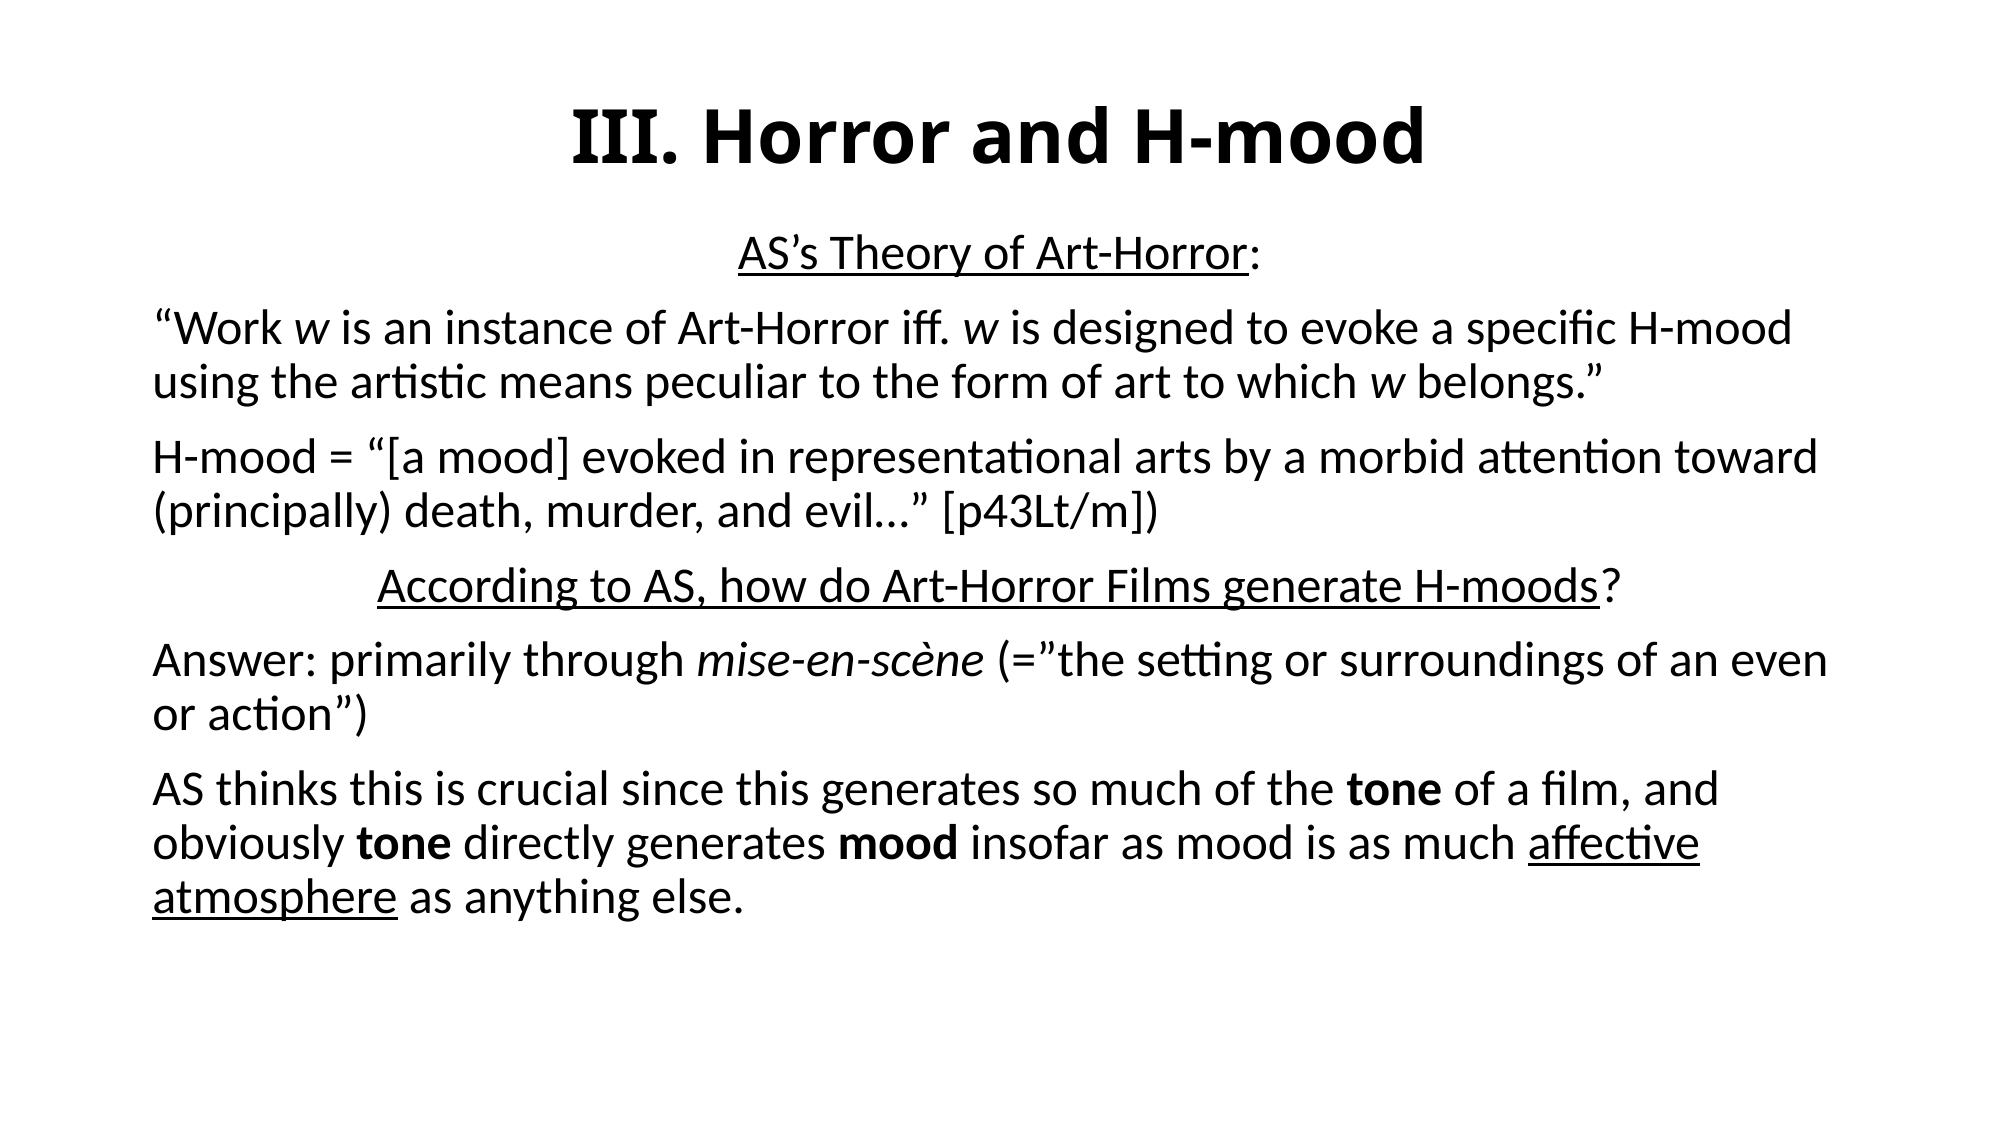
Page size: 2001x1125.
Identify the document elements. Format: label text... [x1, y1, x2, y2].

title III. Horror and H-mood [137, 59, 1863, 218]
list AS’s Theory of Art-Horror: “Work w is an instance of Art-Horror iff. w is designed to evoke a specific H-mood using the artistic means peculiar to the form of art to which w belongs.” H-mood = “[a mood] evoked in representational arts by a morbid attention toward (principally) death, murder, and evil…” [p43Lt/m]) According to AS, how do Art-Horror Films generate H-moods? Answer: primarily through mise-en-scène (=”the setting or surroundings of an even or action”) AS thinks this is crucial since this generates so much of the tone of a film, and obviously tone directly generates mood insofar as mood is as much affective atmosphere as anything else. [137, 218, 1863, 992]
